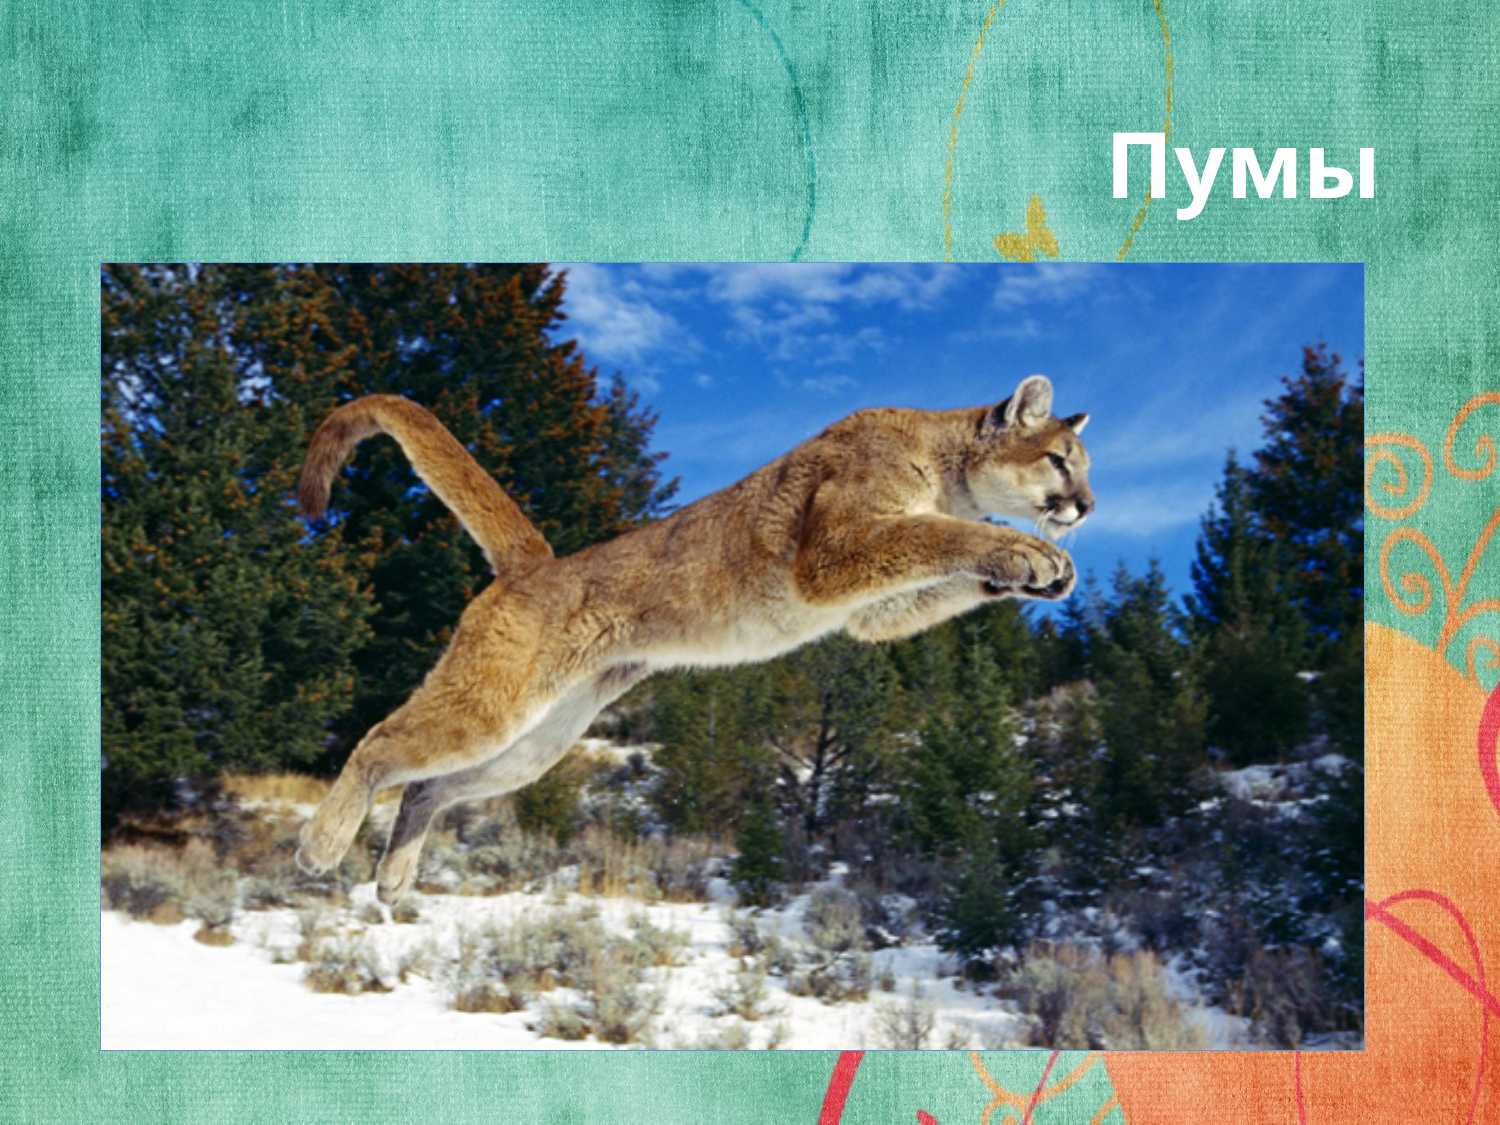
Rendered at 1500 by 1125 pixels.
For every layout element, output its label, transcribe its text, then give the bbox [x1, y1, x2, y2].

title Пумы [103, 59, 1397, 278]
picture [0, 0, 1500, 1125]
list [100, 262, 1365, 1051]
